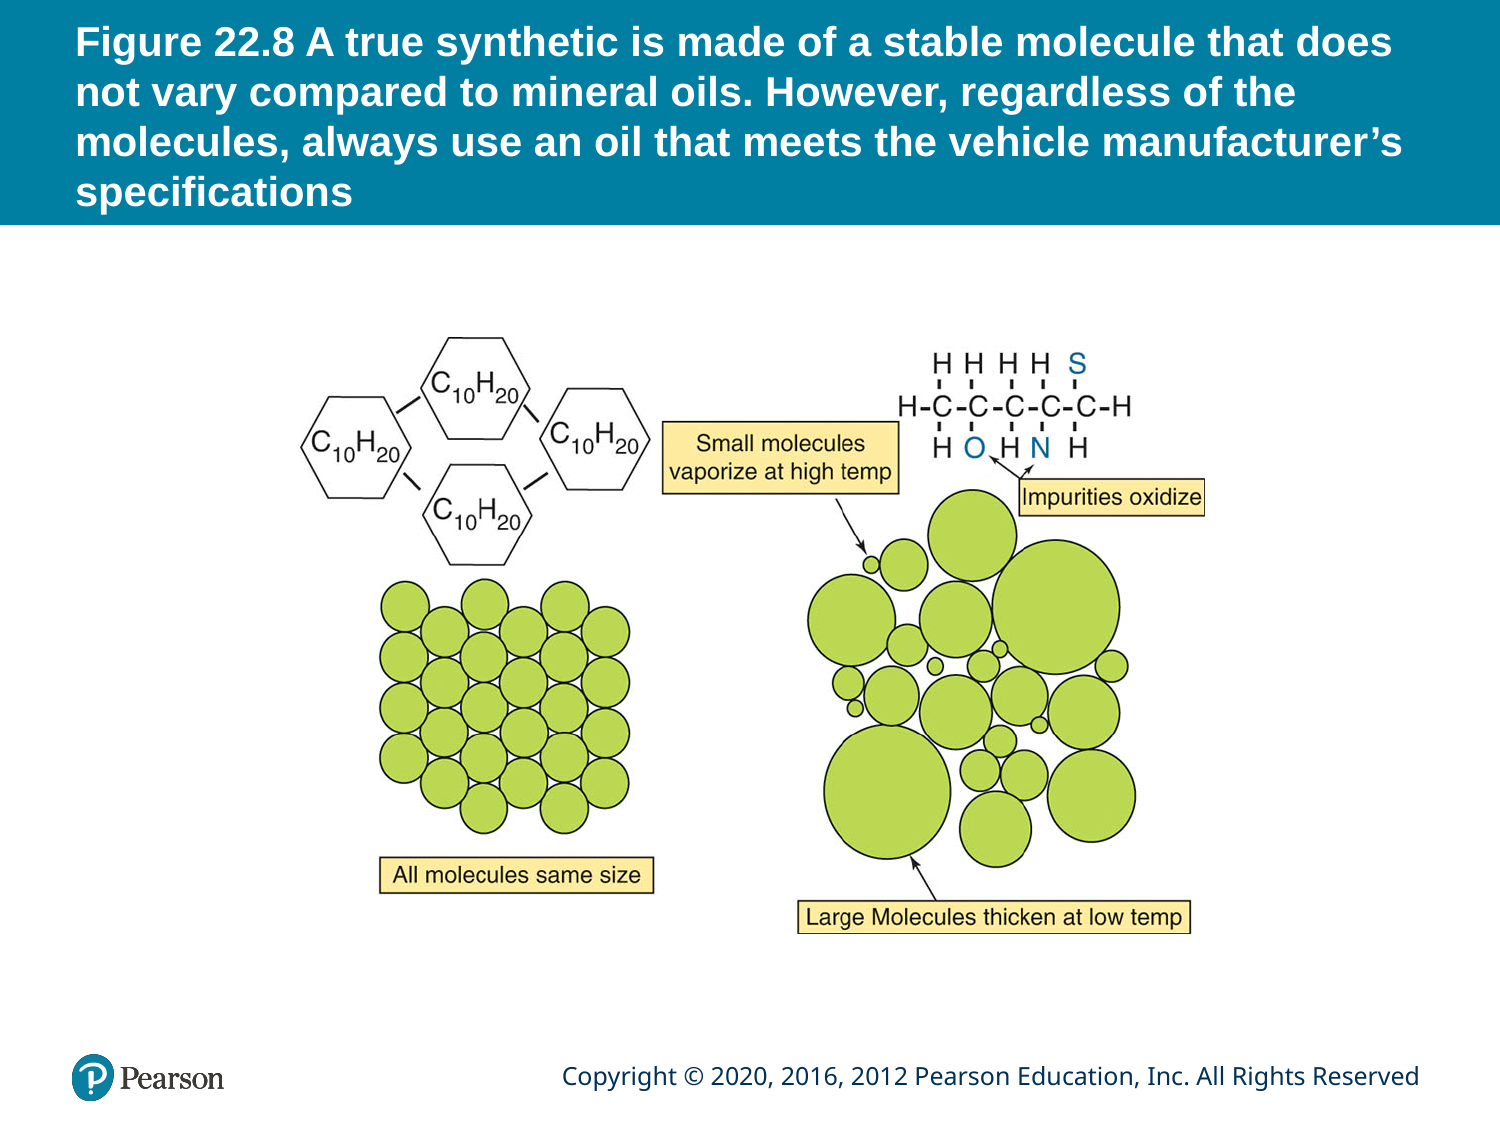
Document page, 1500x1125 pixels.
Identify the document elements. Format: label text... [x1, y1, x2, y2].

picture [78, 28, 98, 35]
title Figure 22.8 A true synthetic is made of a stable molecule that does not vary compared to mineral oils. However, regardless of the molecules, always use an oil that meets the vehicle manufacturer’s specifications [75, 35, 1425, 216]
picture [300, 337, 1205, 934]
picture [217, 28, 234, 35]
picture [72, 1054, 87, 1070]
picture [98, 1054, 224, 1101]
picture [1224, 26, 1229, 35]
picture [80, 1063, 106, 1088]
picture [72, 1088, 83, 1101]
picture [754, 26, 759, 35]
picture [315, 28, 325, 35]
picture [1081, 26, 1086, 35]
picture [827, 26, 836, 35]
picture [240, 28, 257, 35]
picture [972, 26, 977, 35]
picture [1164, 26, 1169, 35]
picture [274, 28, 292, 35]
